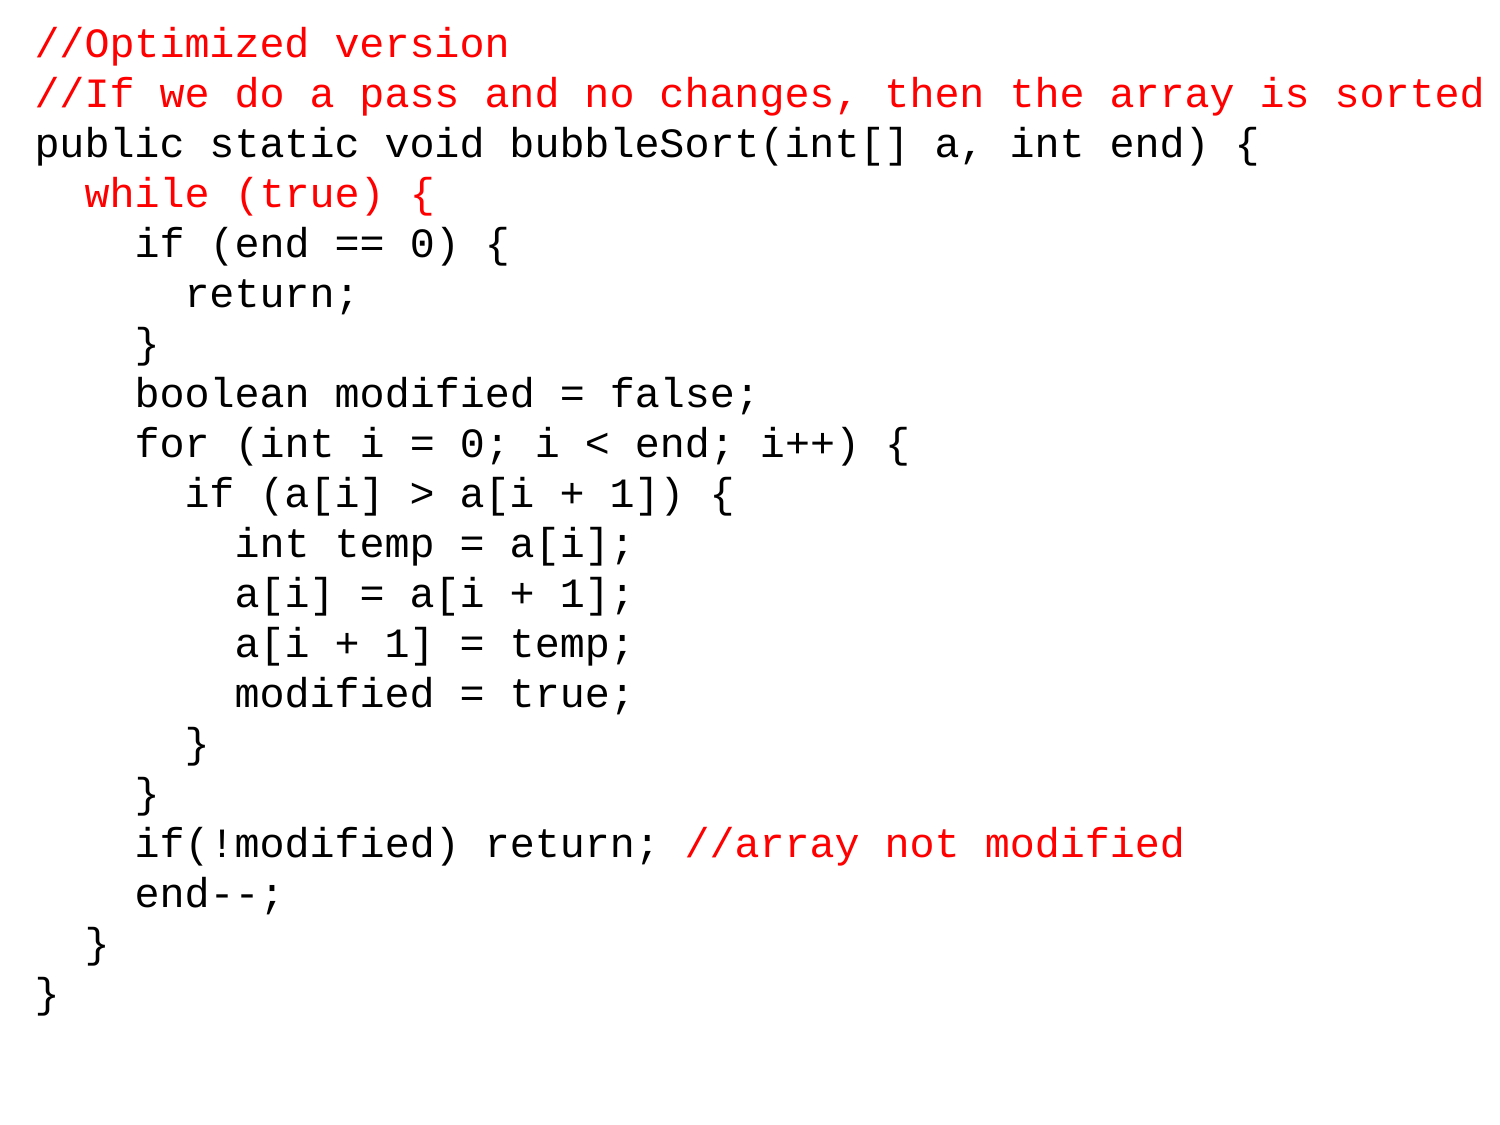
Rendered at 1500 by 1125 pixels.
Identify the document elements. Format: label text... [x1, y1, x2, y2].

text_box //Optimized version //If we do a pass and no changes, then the array is sorted public static void bubbleSort(int[] a, int end) { while (true) { if (end == 0) { return; } boolean modified = false; for (int i = 0; i < end; i++) { if (a[i] > a[i + 1]) { int temp = a[i]; a[i] = a[i + 1]; a[i + 1] = temp; modified = true; } } if(!modified) return; //array not modified end--; } } [19, 7, 1500, 1024]
